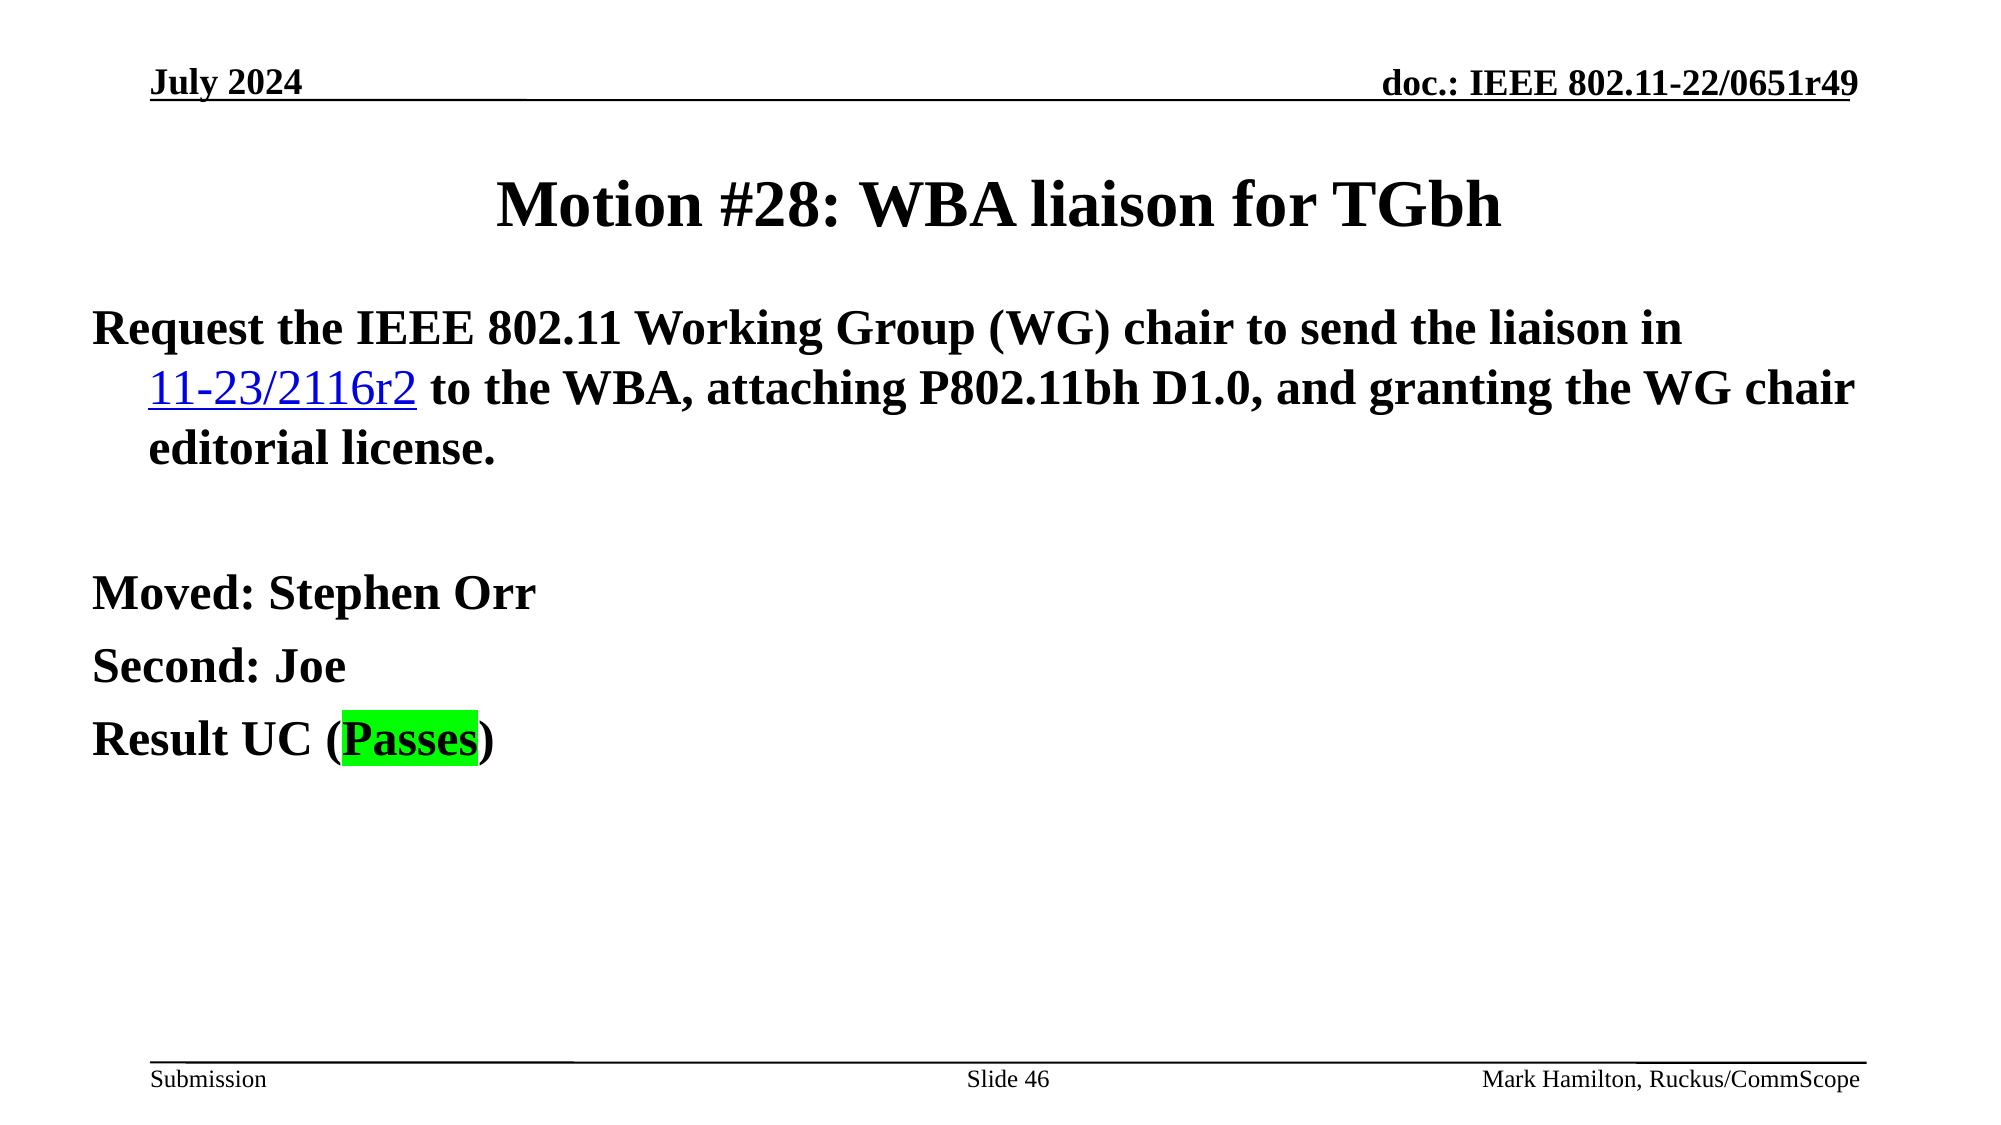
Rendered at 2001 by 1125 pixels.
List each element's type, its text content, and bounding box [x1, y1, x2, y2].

title Motion #28: WBA liaison for TGbh [149, 112, 1850, 286]
list Request the IEEE 802.11 Working Group (WG) chair to send the liaison in 11-23/2116r2 to the WBA, attaching P802.11bh D1.0, and granting the WG chair editorial license. Moved: Stephen Orr Second: Joe Result UC (Passes) [76, 286, 1940, 1051]
slide_number Slide 46 [950, 1061, 1067, 1123]
